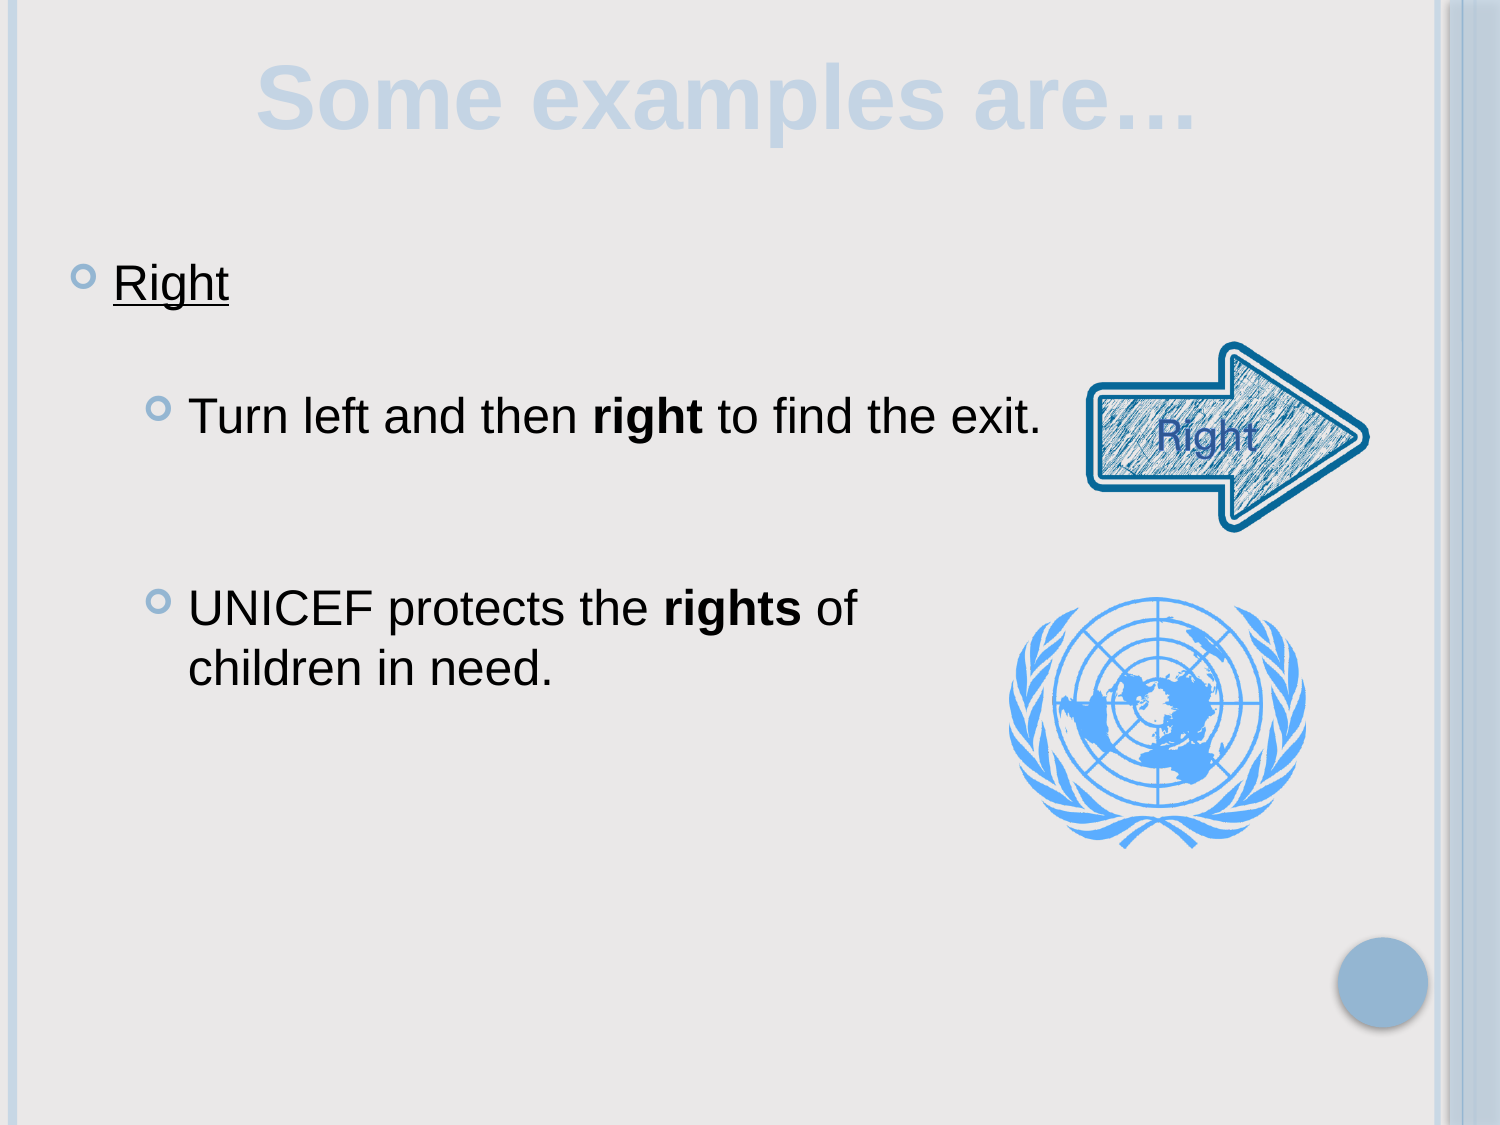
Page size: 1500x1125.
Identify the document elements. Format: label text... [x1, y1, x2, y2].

text_box Some examples are… [0, 30, 1459, 156]
picture [1056, 325, 1389, 543]
picture [1009, 597, 1307, 850]
text_box Right Turn left and then right to find the exit. UNICEF protects the rights of children in need. [53, 243, 1366, 1125]
